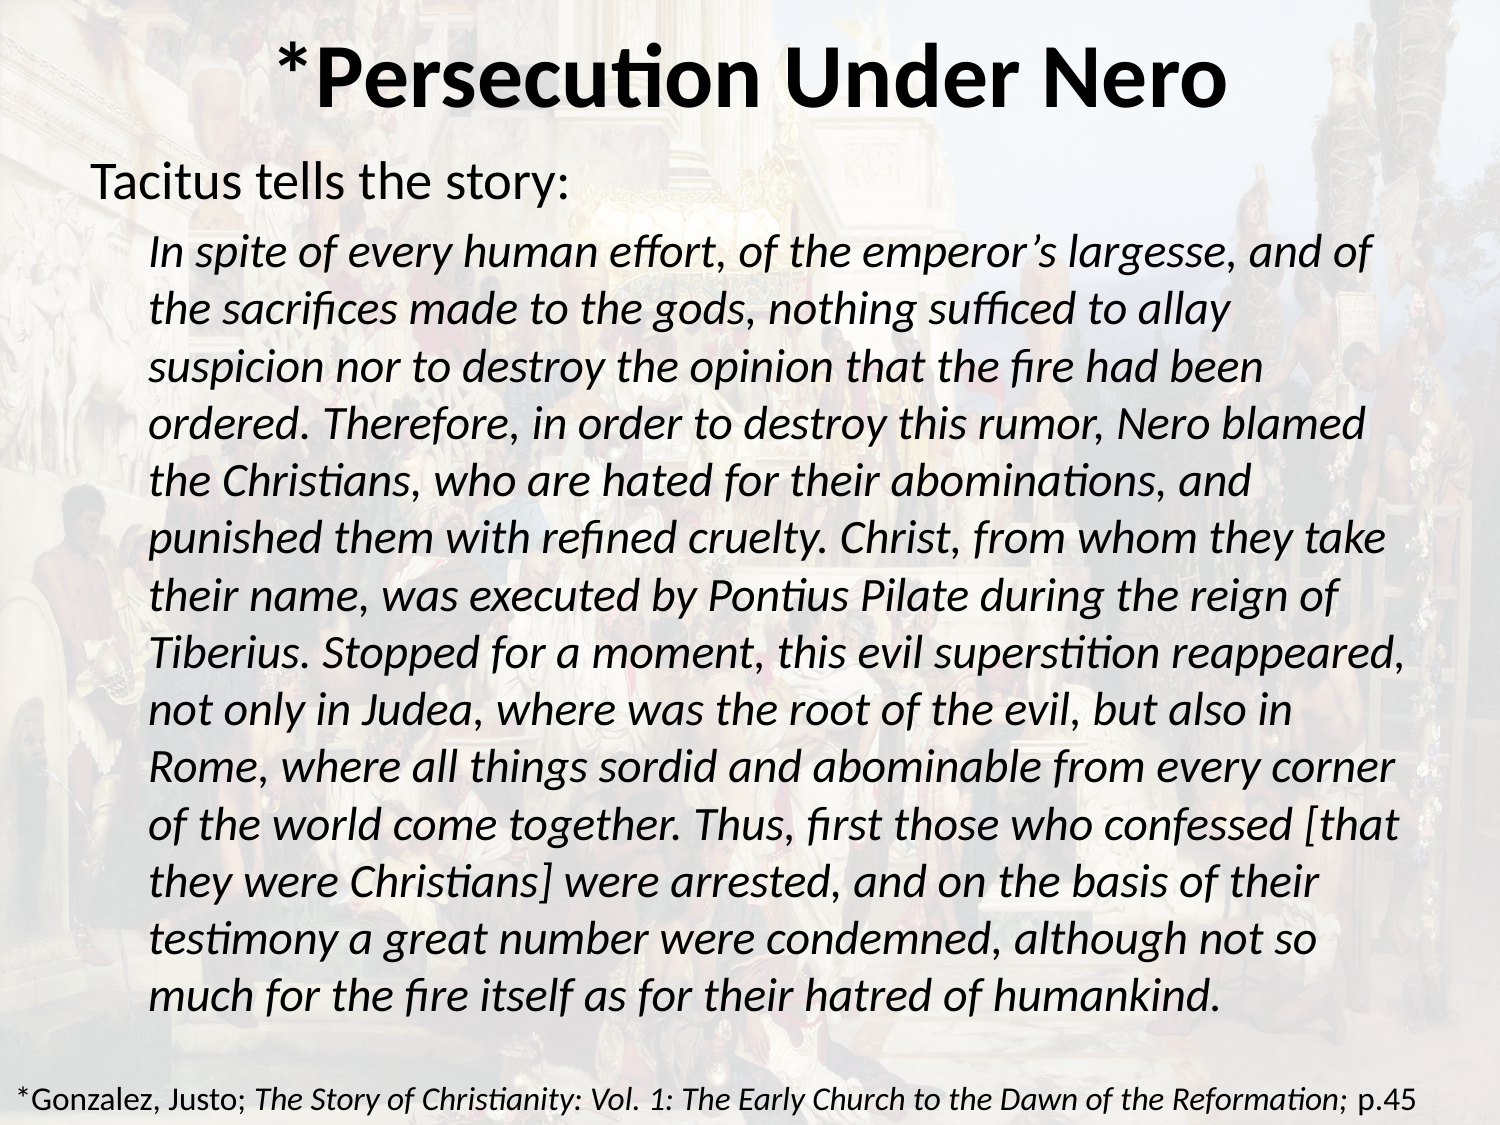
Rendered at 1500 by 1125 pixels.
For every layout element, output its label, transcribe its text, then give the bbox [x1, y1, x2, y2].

text_box *Gonzalez, Justo; The Story of Christianity: Vol. 1: The Early Church to the Dawn of the Reformation; p.45 [0, 1069, 1500, 1125]
title *Persecution Under Nero [0, 4, 1500, 138]
list Tacitus tells the story: In spite of every human effort, of the emperor’s largesse, and of the sacrifices made to the gods, nothing sufficed to allay suspicion nor to destroy the opinion that the fire had been ordered. Therefore, in order to destroy this rumor, Nero blamed the Christians, who are hated for their abominations, and punished them with refined cruelty. Christ, from whom they take their name, was executed by Pontius Pilate during the reign of Tiberius. Stopped for a moment, this evil superstition reappeared, not only in Judea, where was the root of the evil, but also in Rome, where all things sordid and abominable from every corner of the world come together. Thus, first those who confessed [that they were Christians] were arrested, and on the basis of their testimony a great number were condemned, although not so much for the fire itself as for their hatred of humankind. [75, 137, 1425, 1063]
